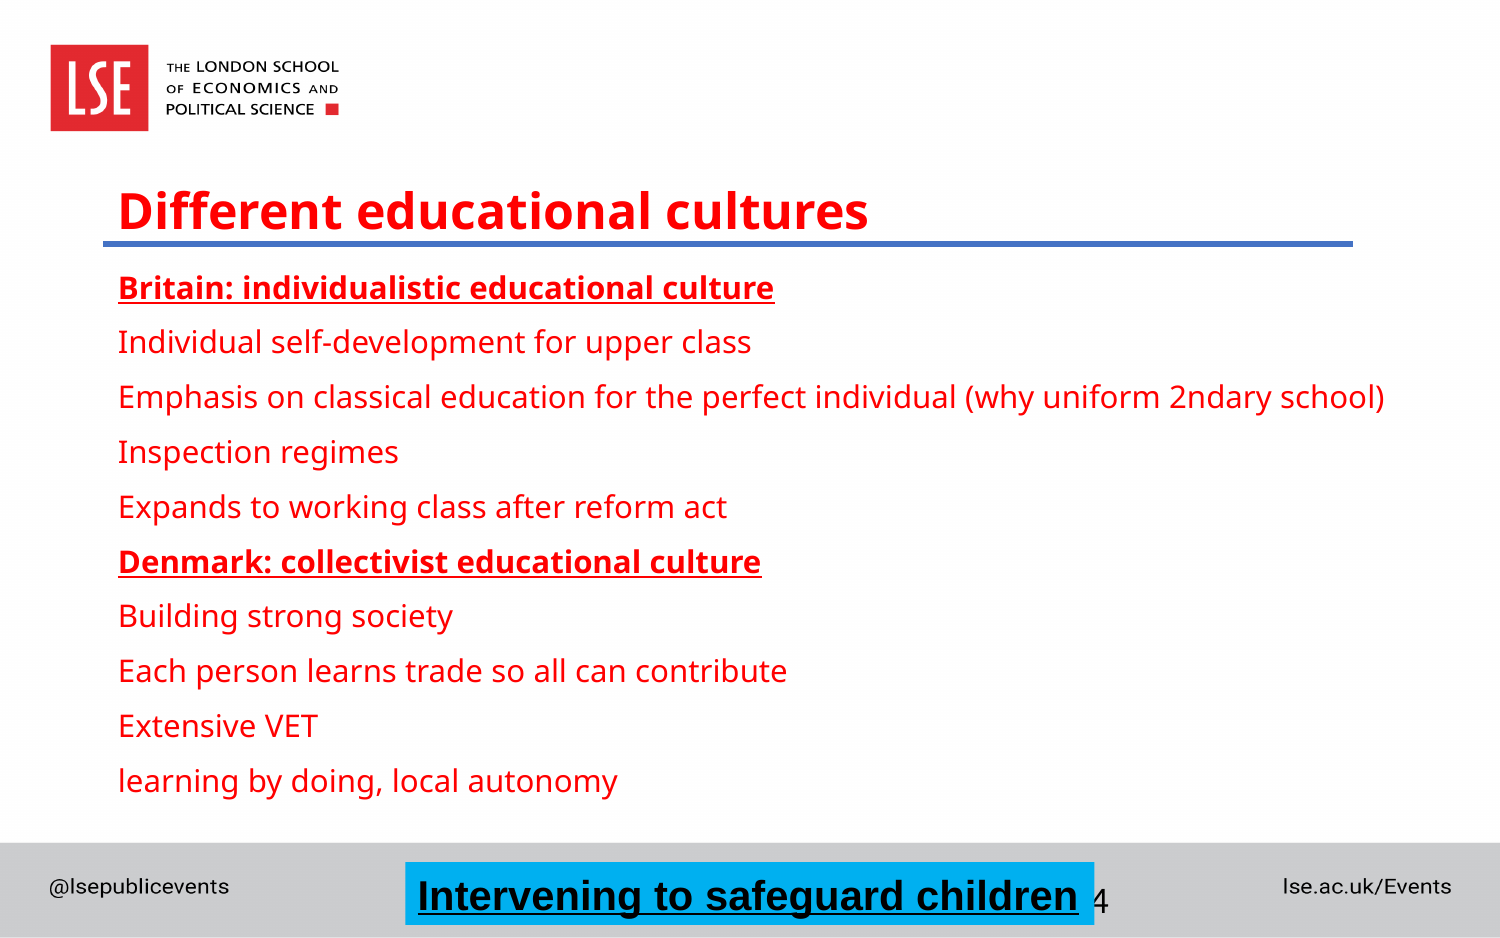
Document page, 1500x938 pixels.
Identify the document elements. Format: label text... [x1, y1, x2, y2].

slide_number 4 [1074, 868, 1425, 919]
list Britain: individualistic educational culture Individual self-development for upper class Emphasis on classical education for the perfect individual (why uniform 2ndary school) Inspection regimes Expands to working class after reform act Denmark: collectivist educational culture Building strong society Each person learns trade so all can contribute Extensive VET learning by doing, local autonomy [103, 260, 1497, 804]
picture [0, 0, 1500, 938]
list Different educational cultures [102, 179, 1224, 251]
text_box Intervening to safeguard children [405, 862, 1095, 925]
